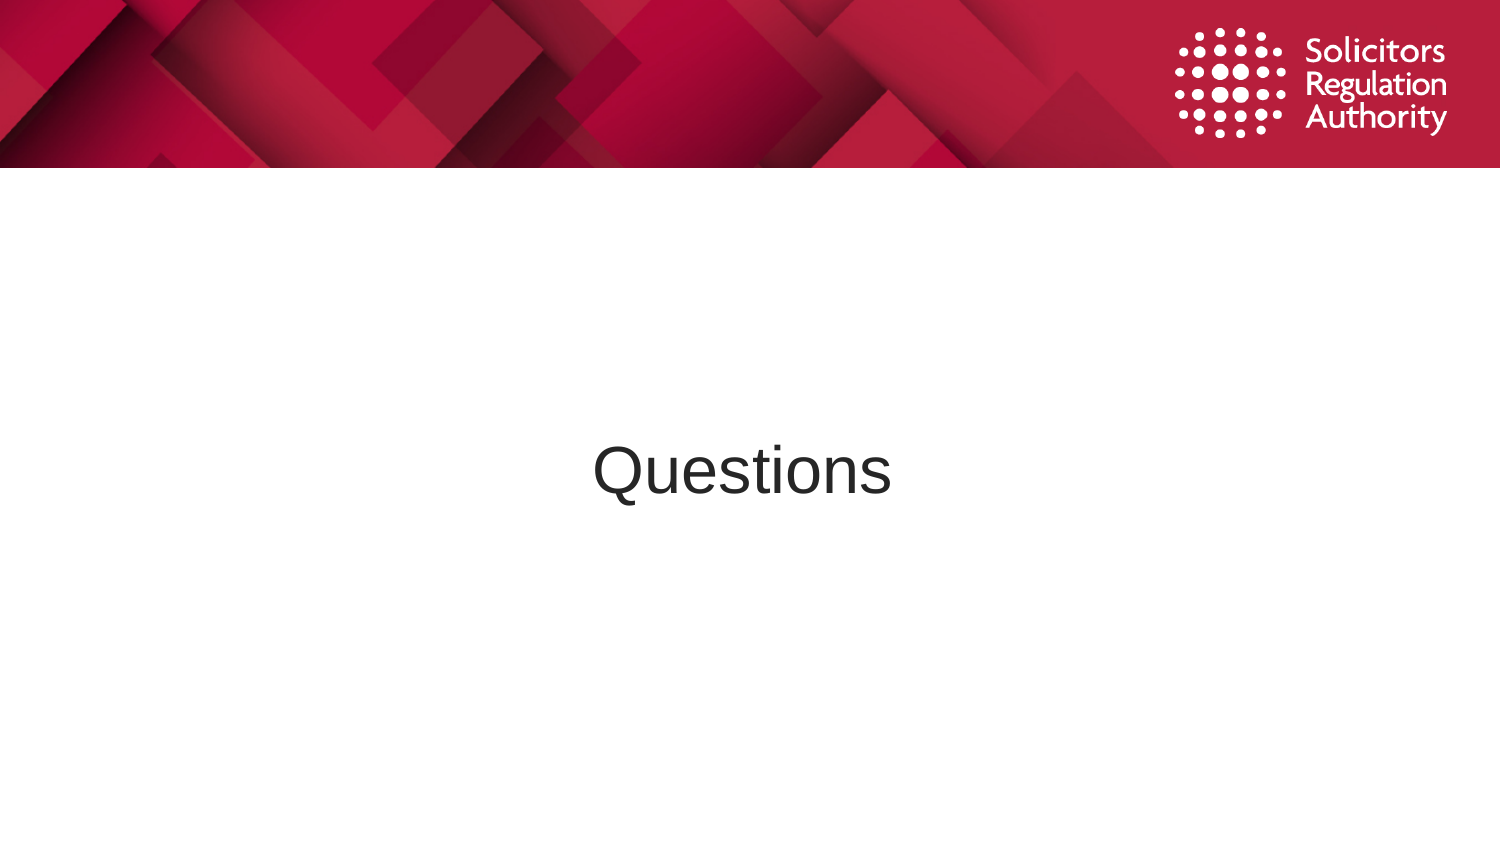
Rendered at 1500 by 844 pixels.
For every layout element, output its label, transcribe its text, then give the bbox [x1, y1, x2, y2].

list Questions [40, 232, 1460, 784]
picture [0, 0, 1500, 168]
